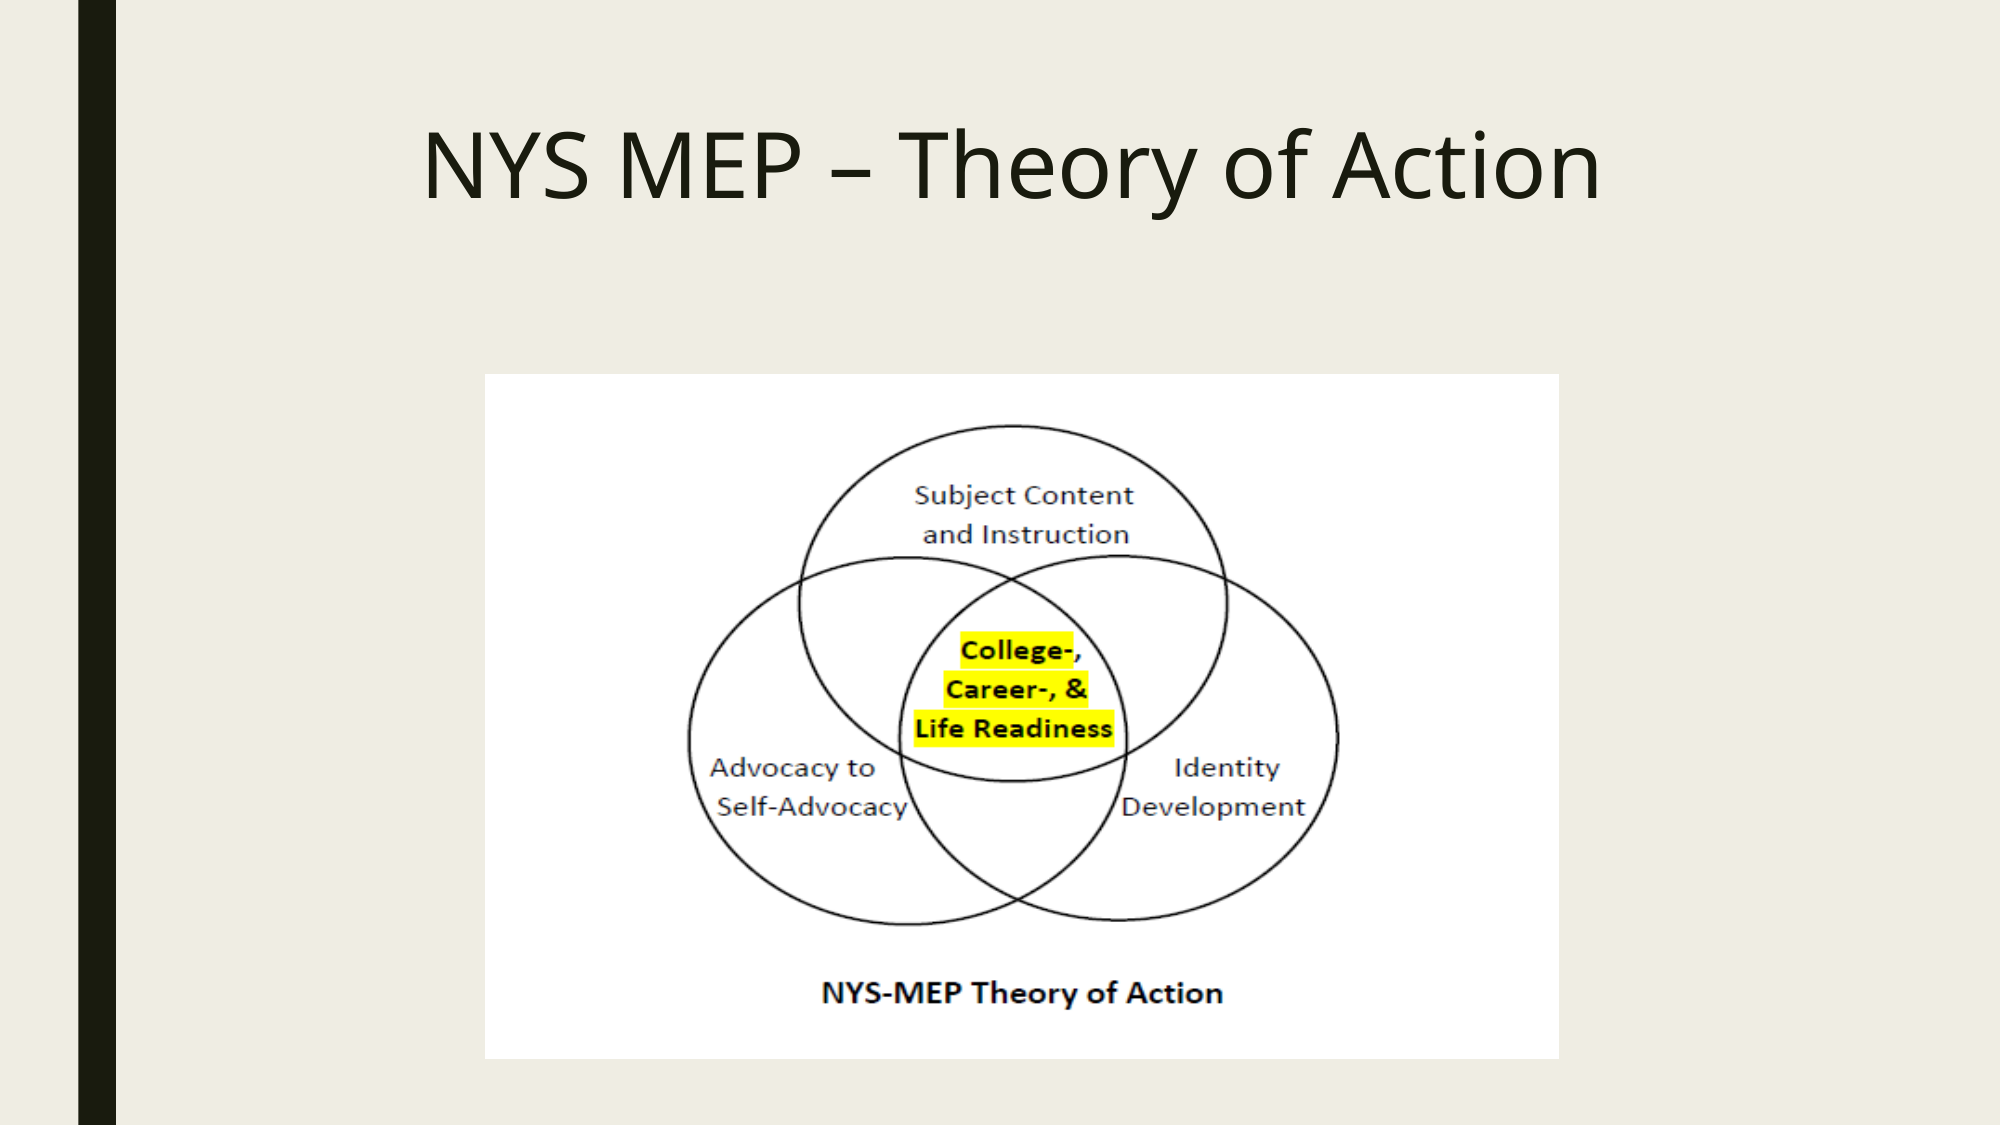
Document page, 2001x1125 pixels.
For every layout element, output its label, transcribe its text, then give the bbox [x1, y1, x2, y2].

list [485, 374, 1559, 1059]
title NYS MEP – Theory of Action [225, 112, 1800, 357]
